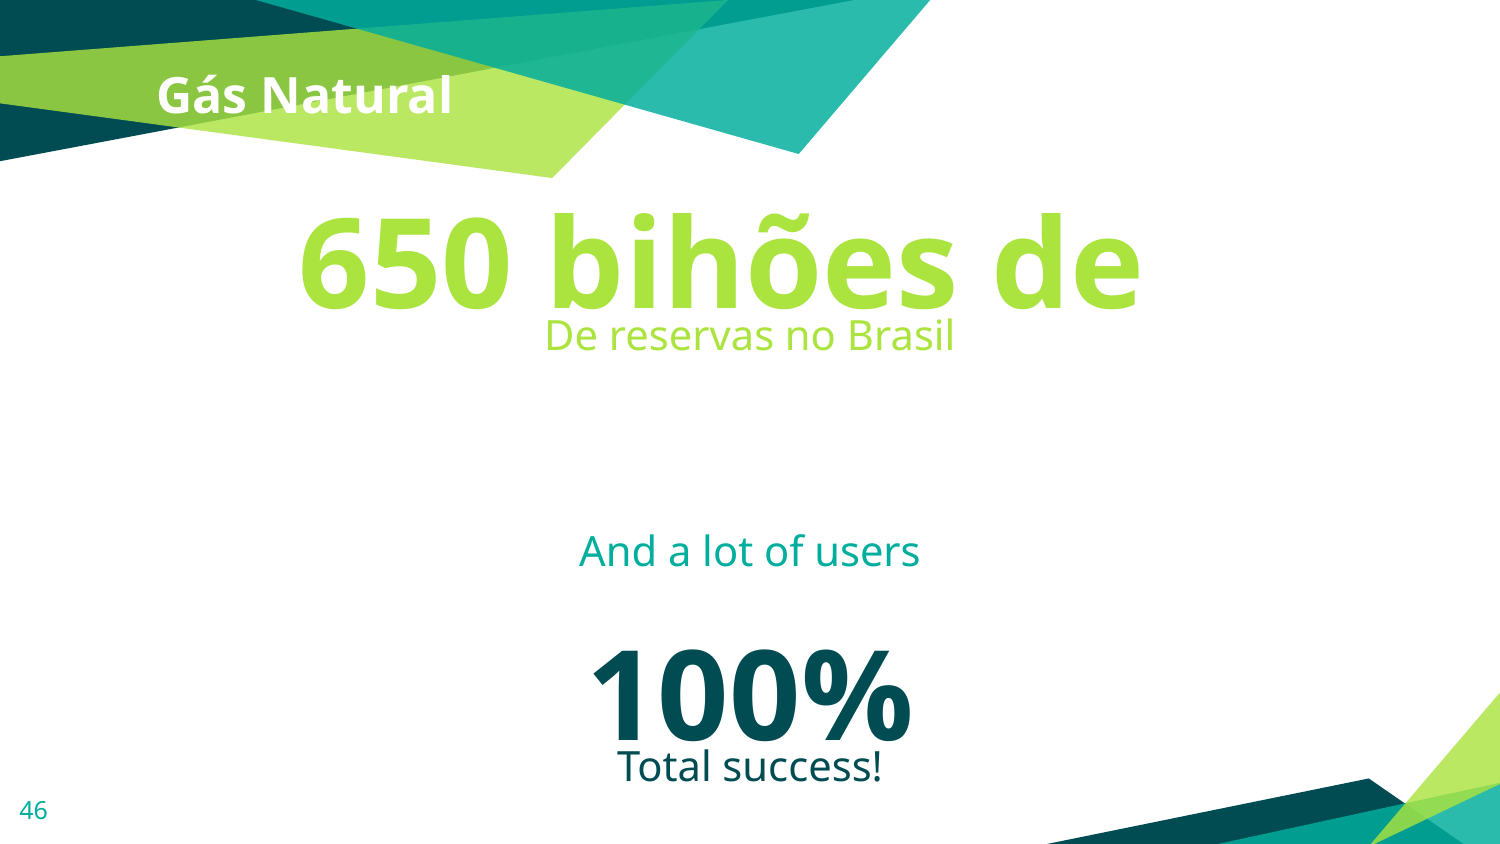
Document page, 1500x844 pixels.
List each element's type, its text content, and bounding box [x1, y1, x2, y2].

title 100% [262, 600, 1238, 725]
text_box Gás Natural [141, 55, 469, 131]
subtitle Total success! [262, 725, 1238, 802]
subtitle And a lot of users [262, 509, 1238, 586]
slide_number 46 [4, 779, 95, 844]
subtitle De reservas no Brasil [262, 294, 1238, 370]
